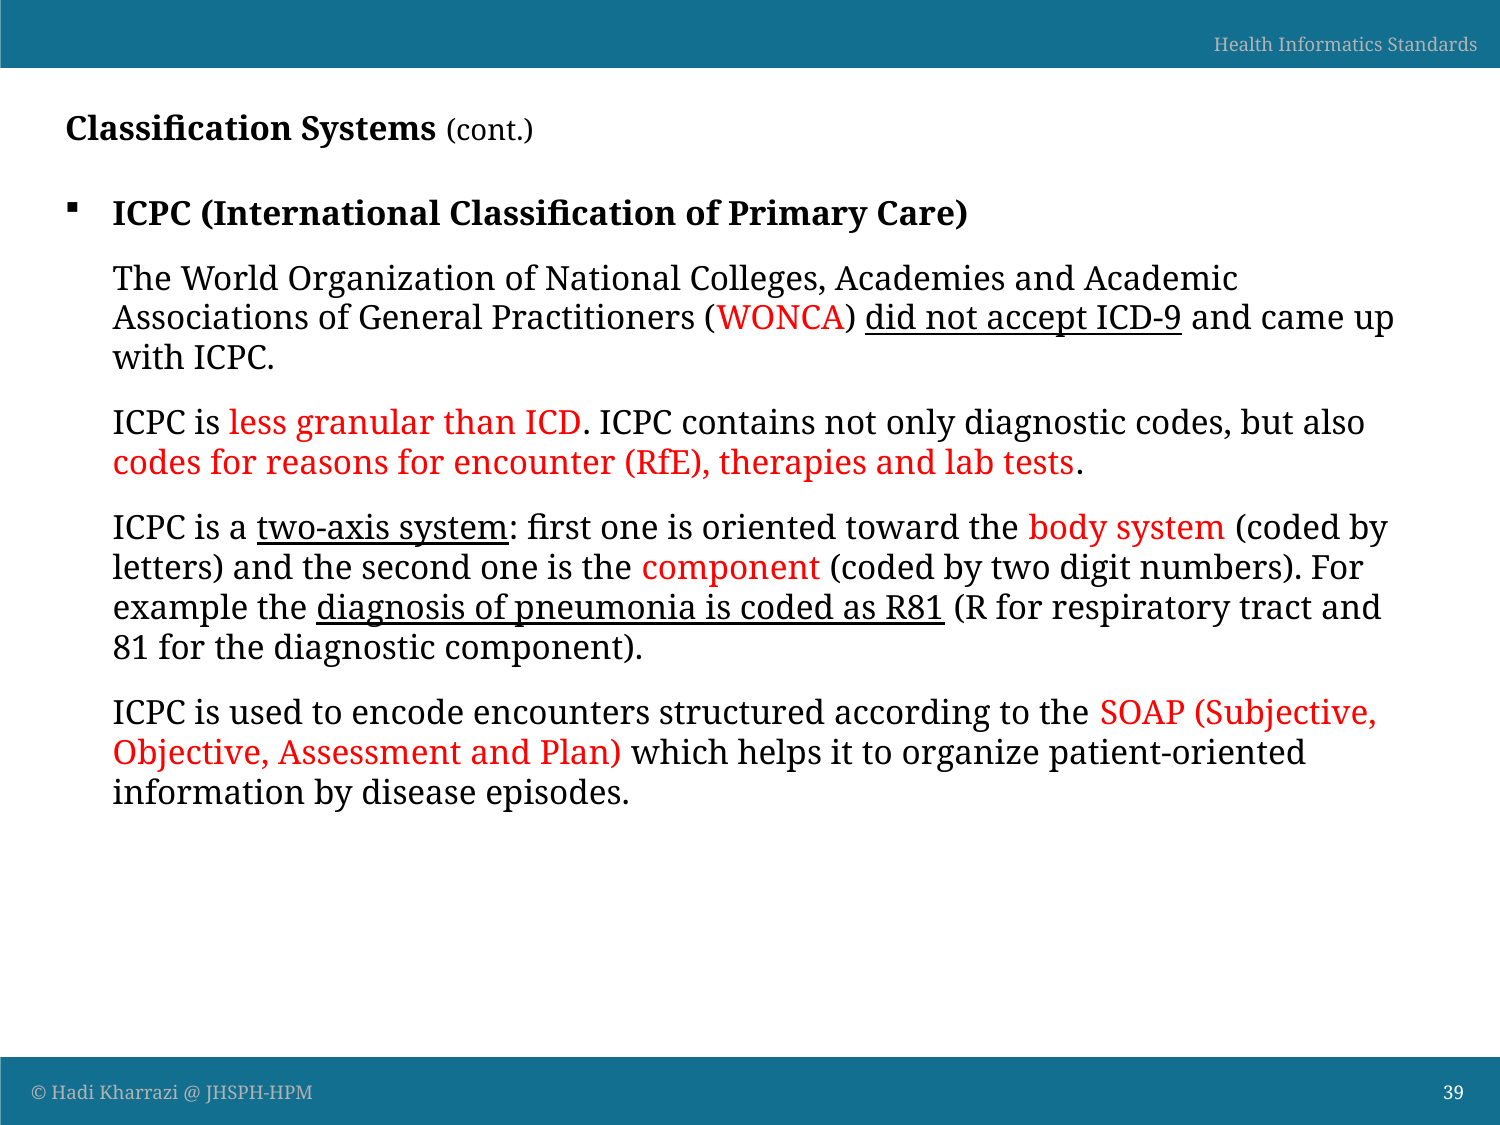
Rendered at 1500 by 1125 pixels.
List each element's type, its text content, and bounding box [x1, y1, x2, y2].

slide_number 39 [1381, 1073, 1479, 1112]
title Classification Systems (cont.) [50, 99, 1450, 160]
text_box ICPC (International Classification of Primary Care) The World Organization of National Colleges, Academies and Academic Associations of General Practitioners (WONCA) did not accept ICD-9 and came up with ICPC. ICPC is less granular than ICD. ICPC contains not only diagnostic codes, but also codes for reasons for encounter (RfE), therapies and lab tests. ICPC is a two-axis system: first one is oriented toward the body system (coded by letters) and the second one is the component (coded by two digit numbers). For example the diagnosis of pneumonia is coded as R81 (R for respiratory tract and 81 for the diagnostic component). ICPC is used to encode encounters structured according to the SOAP (Subjective, Objective, Assessment and Plan) which helps it to organize patient-oriented information by disease episodes. [50, 184, 1438, 927]
